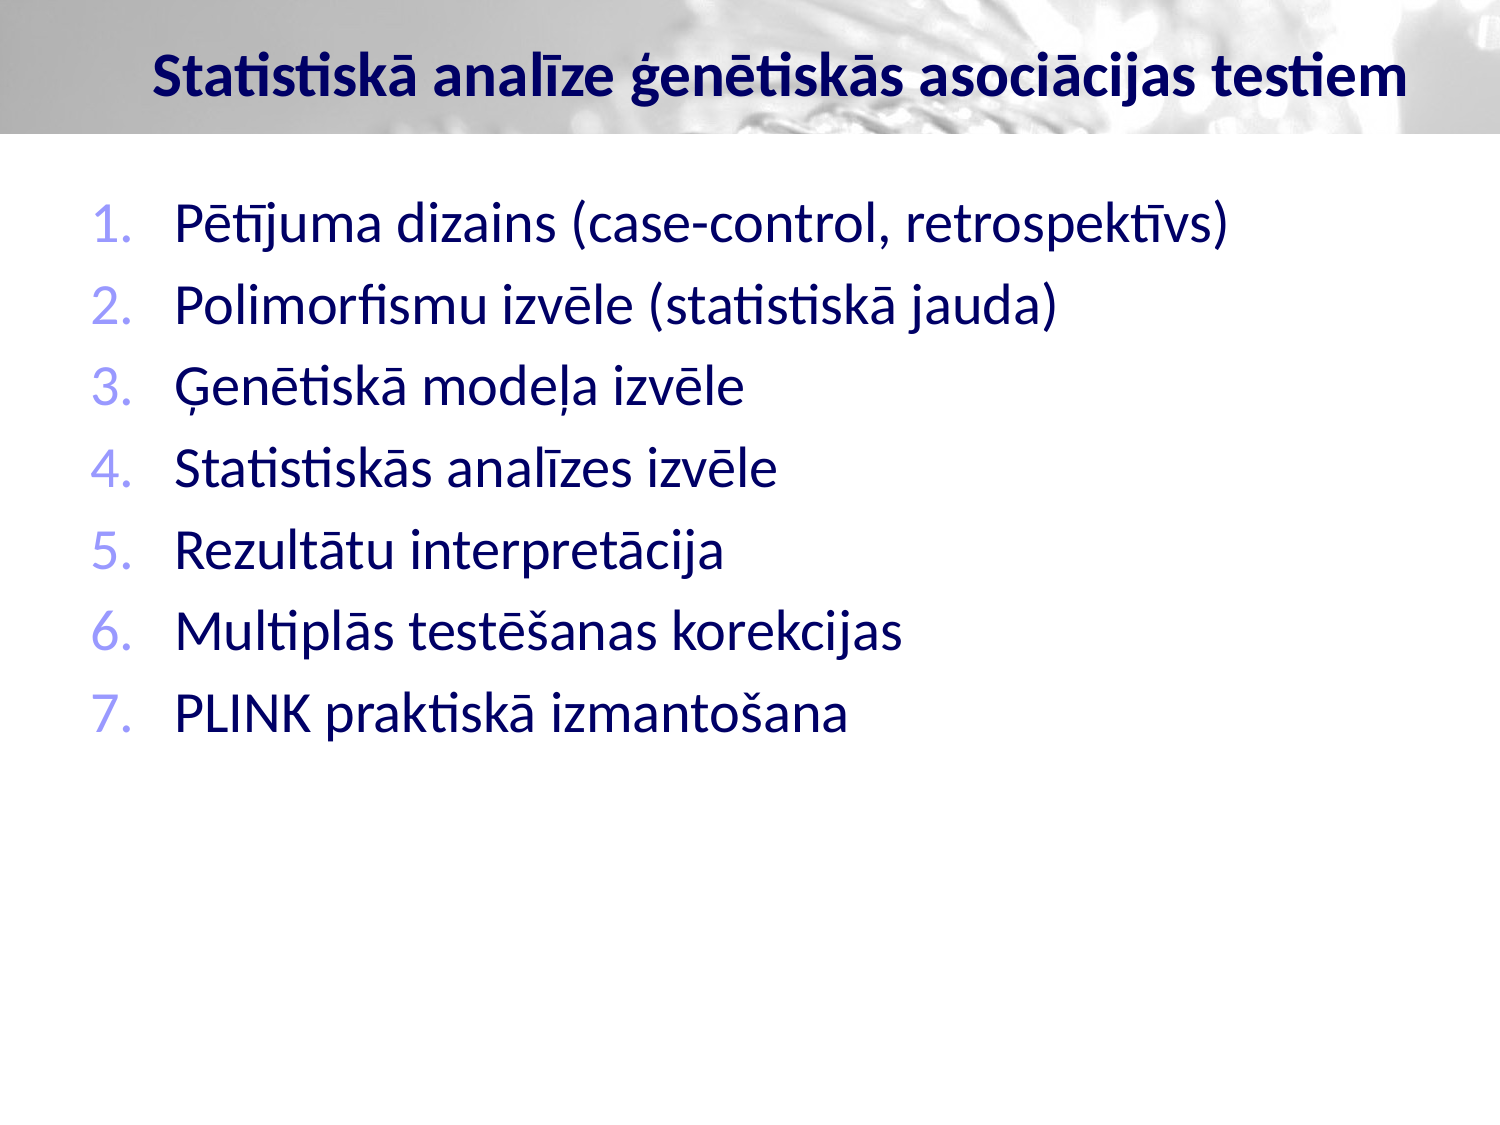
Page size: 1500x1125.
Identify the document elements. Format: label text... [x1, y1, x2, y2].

title Statistiskā analīze ģenētiskās asociācijas testiem [74, 24, 1426, 118]
picture [0, 0, 1500, 134]
list Pētījuma dizains (case-control, retrospektīvs) Polimorfismu izvēle (statistiskā jauda) Ģenētiskā modeļa izvēle Statistiskās analīzes izvēle Rezultātu interpretācija Multiplās testēšanas korekcijas PLINK praktiskā izmantošana [74, 176, 1426, 1038]
